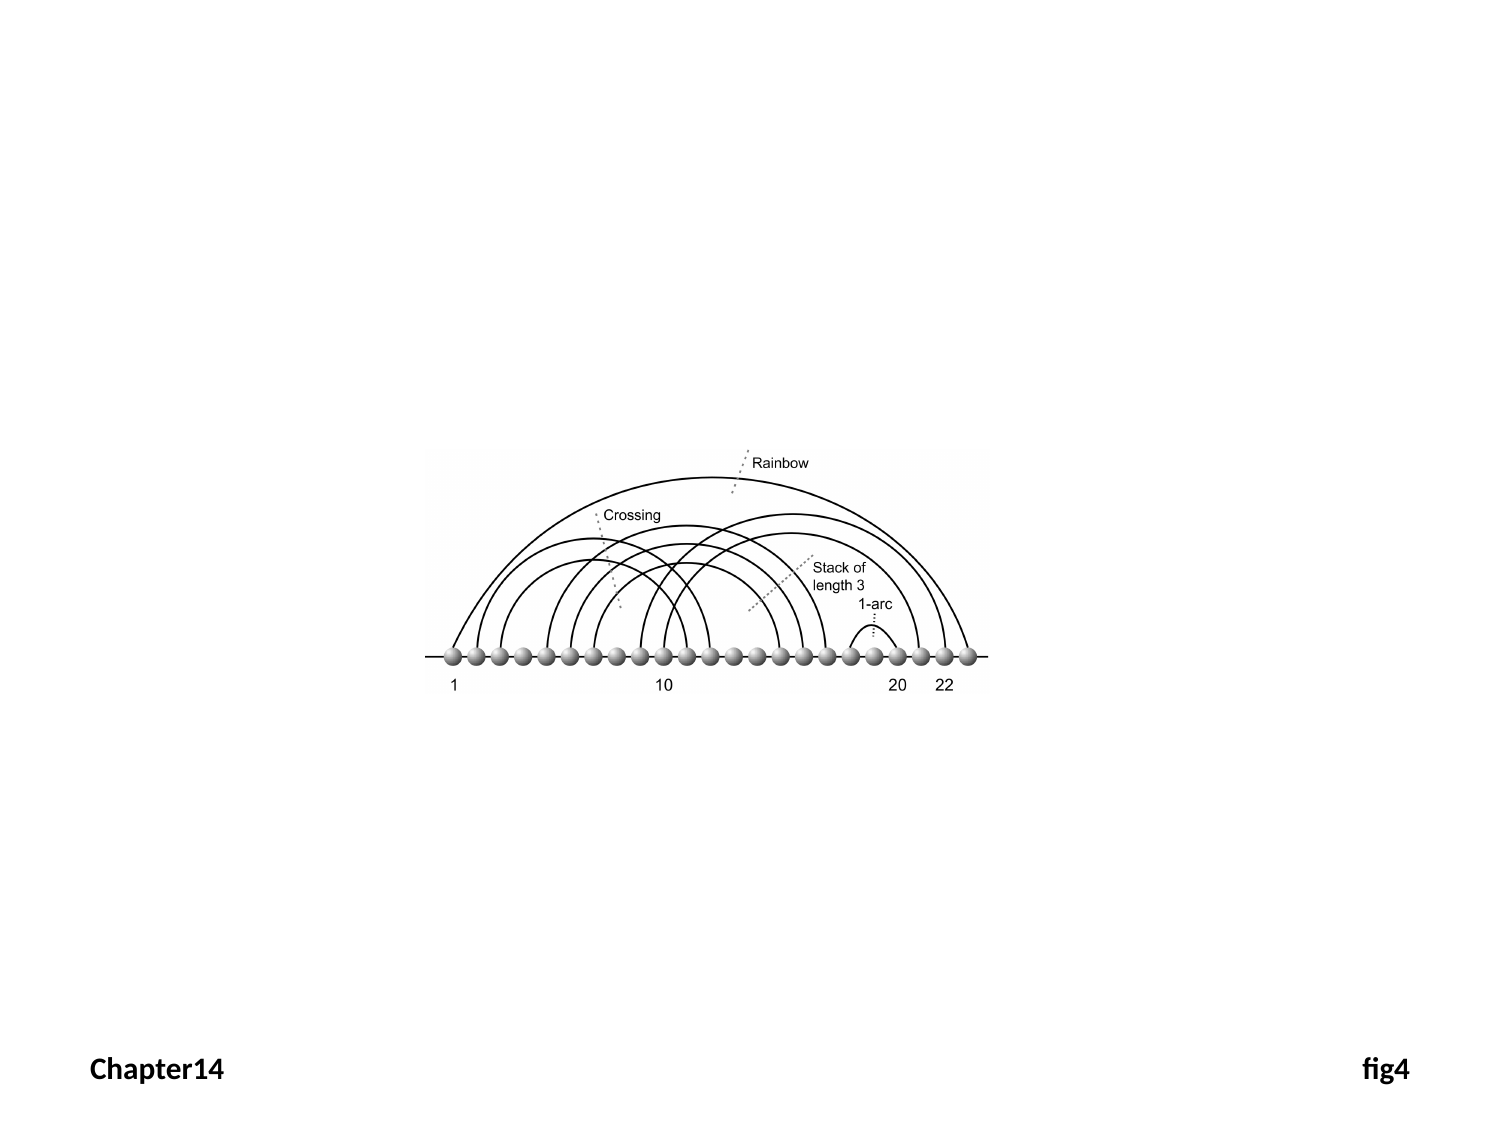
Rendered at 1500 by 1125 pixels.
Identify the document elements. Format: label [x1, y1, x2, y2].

picture [424, 449, 990, 695]
